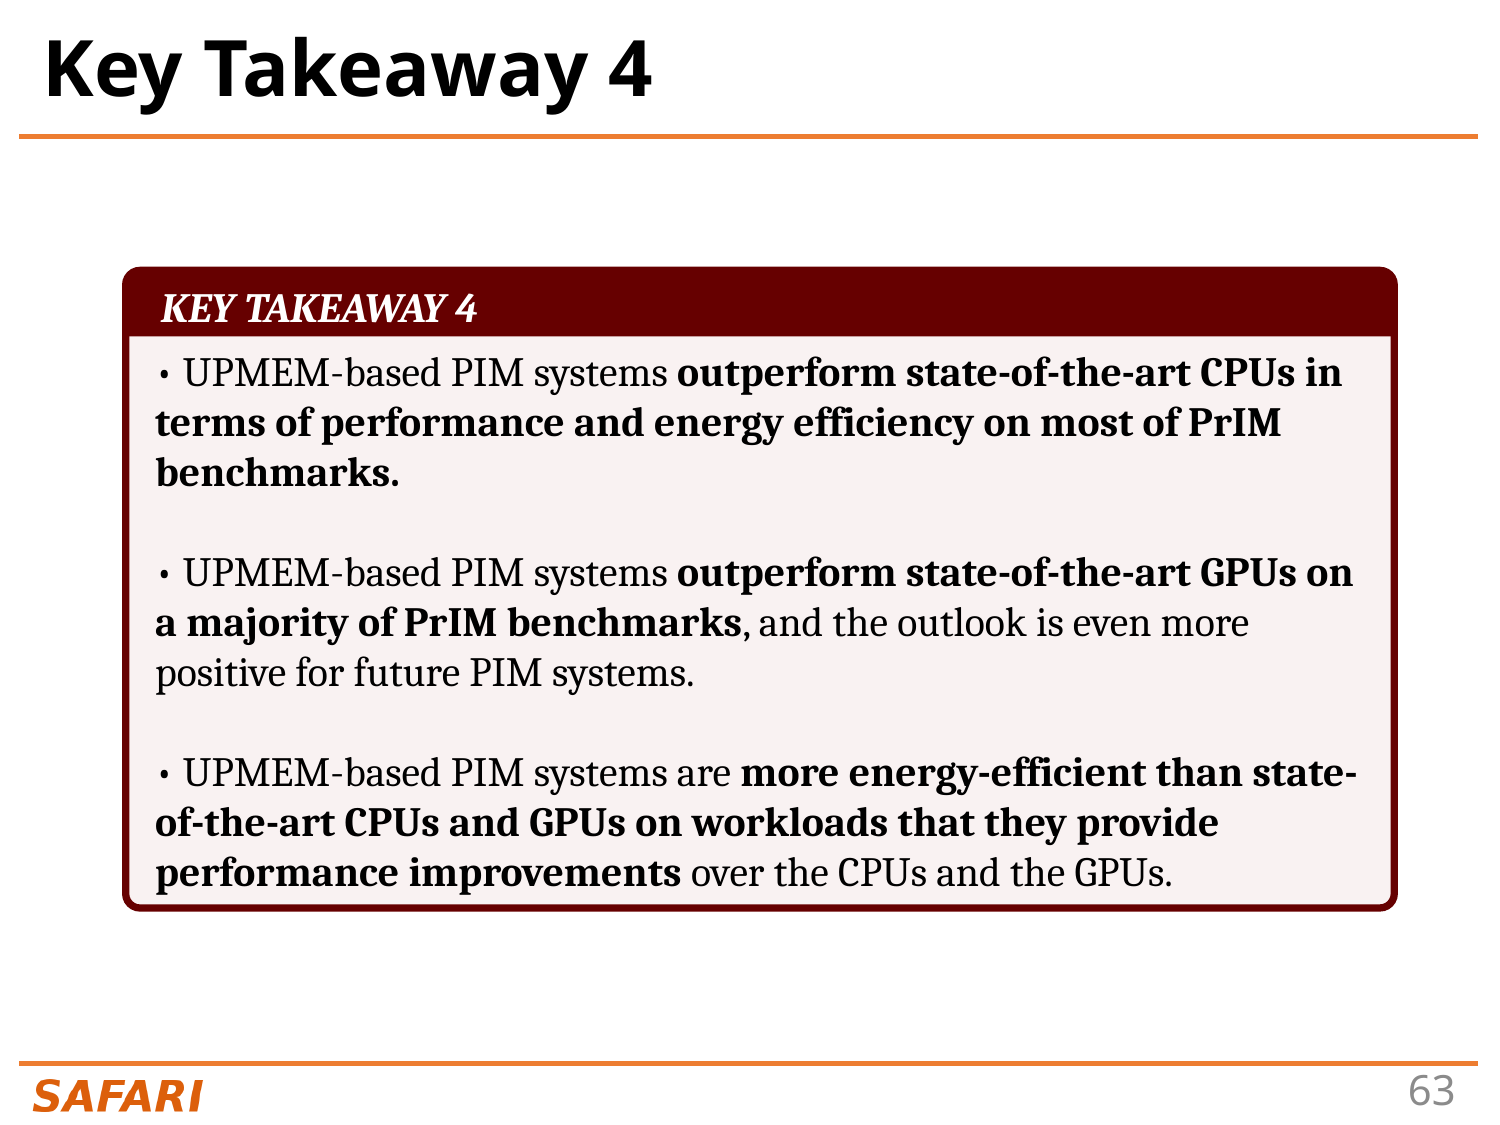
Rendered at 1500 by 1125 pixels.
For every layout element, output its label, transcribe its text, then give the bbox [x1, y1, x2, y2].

picture [31, 1070, 209, 1122]
title Key Takeaway 4 [27, 21, 1487, 122]
text_box [127, 903, 1392, 910]
text_box • UPMEM-based PIM systems outperform state-of-the-art CPUs in terms of performance and energy efficiency on most of PrIM benchmarks. • UPMEM-based PIM systems outperform state-of-the-art GPUs on a majority of PrIM benchmarks, and the outlook is even more positive for future PIM systems. • UPMEM-based PIM systems are more energy-efficient than state-of-the-art CPUs and GPUs on workloads that they provide performance improvements over the CPUs and the GPUs. [125, 337, 1395, 903]
text_box KEY TAKEAWAY 4 [124, 269, 1396, 337]
